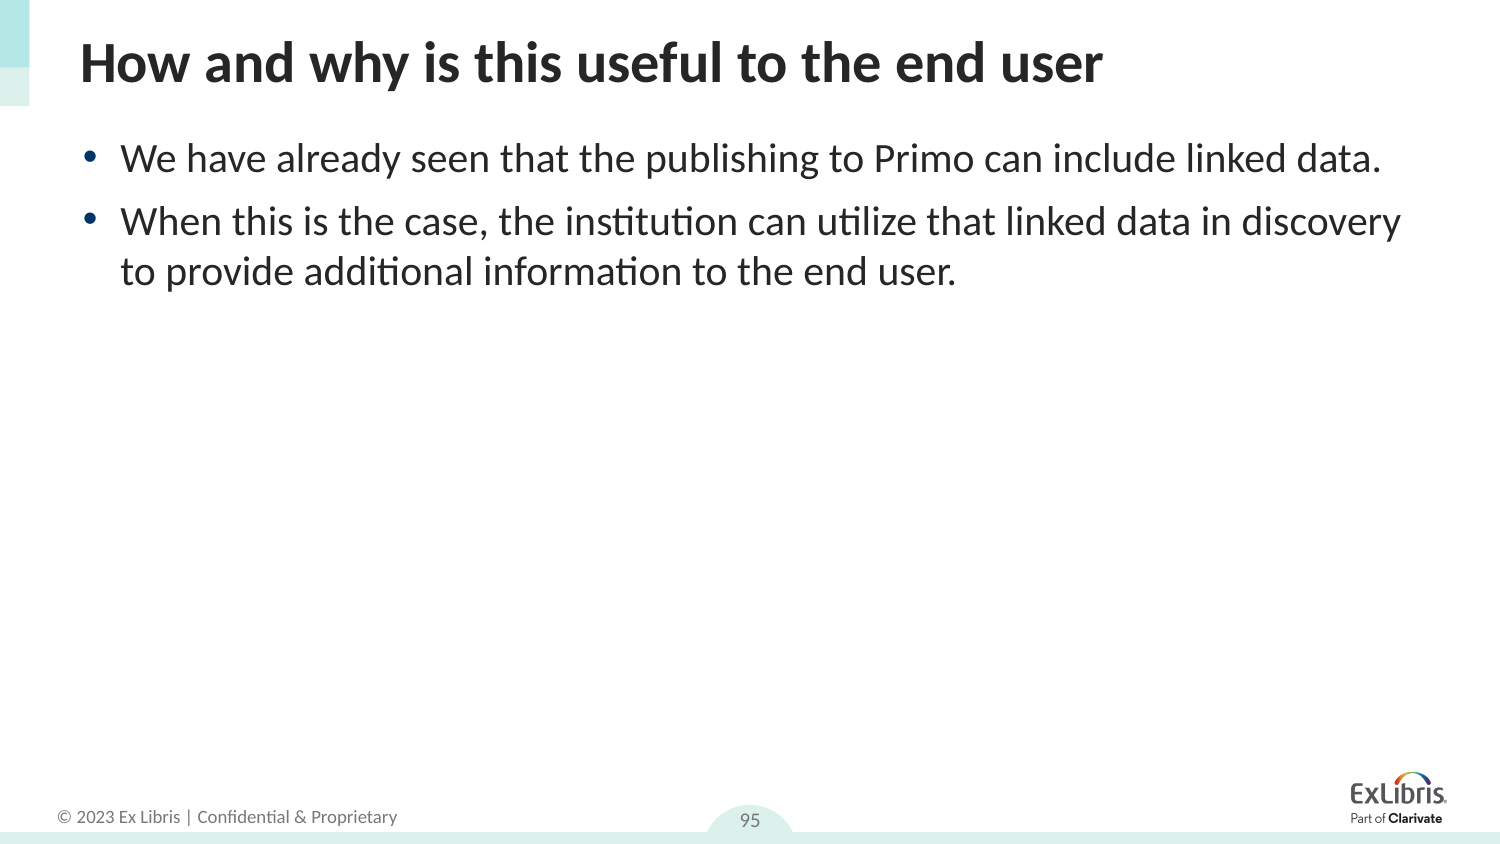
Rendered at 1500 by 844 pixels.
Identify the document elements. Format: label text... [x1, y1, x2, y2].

title How and why is this useful to the end user [64, 11, 1447, 107]
list We have already seen that the publishing to Primo can include linked data. When this is the case, the institution can utilize that linked data in discovery to provide additional information to the end user. [67, 123, 1424, 539]
slide_number 95 [705, 789, 795, 844]
picture [1351, 772, 1447, 823]
